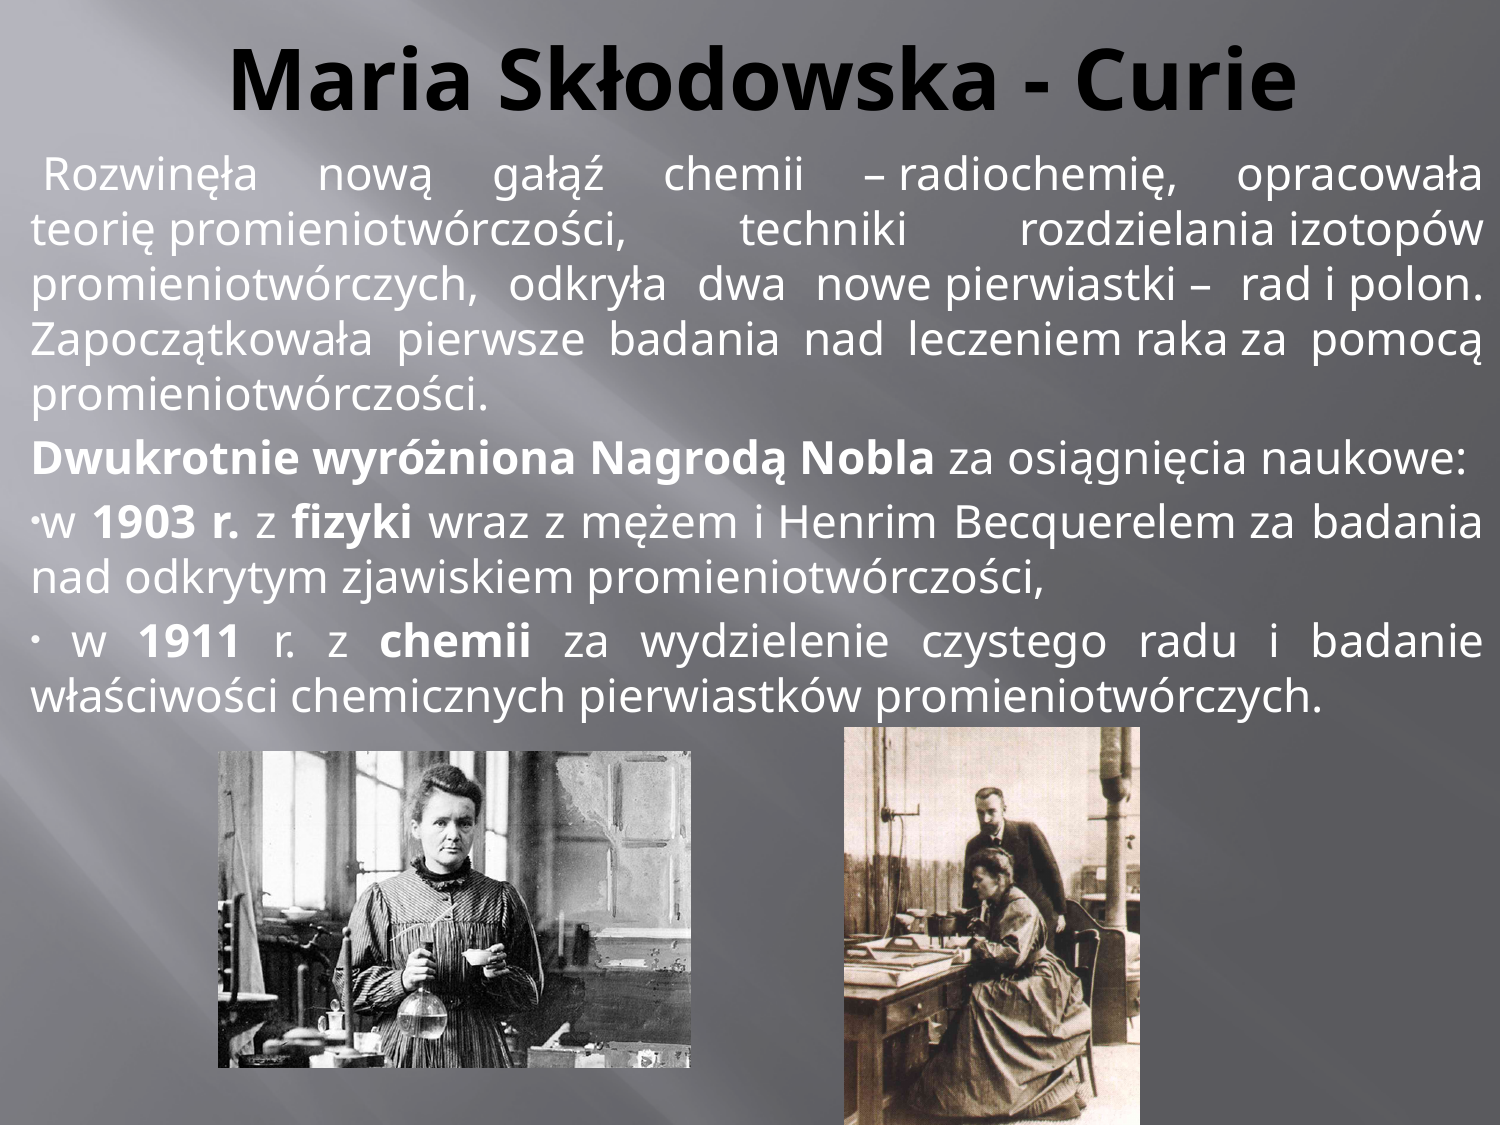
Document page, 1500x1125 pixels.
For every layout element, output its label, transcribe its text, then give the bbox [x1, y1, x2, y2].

picture [844, 727, 1141, 1125]
title Maria Skłodowska - Curie [88, 0, 1439, 137]
picture [218, 750, 692, 1068]
list Rozwinęła nową gałąź chemii – radiochemię, opracowała teorię promieniotwórczości, techniki rozdzielania izotopów promieniotwórczych, odkryła dwa nowe pierwiastki – rad i polon. Zapoczątkowała pierwsze badania nad leczeniem raka za pomocą promieniotwórczości. Dwukrotnie wyróżniona Nagrodą Nobla za osiągnięcia naukowe: w 1903 r. z fizyki wraz z mężem i Henrim Becquerelem za badania nad odkrytym zjawiskiem promieniotwórczości, w 1911 r. z chemii za wydzielenie czystego radu i badanie właściwości chemicznych pierwiastków promieniotwórczych. [0, 137, 1500, 657]
